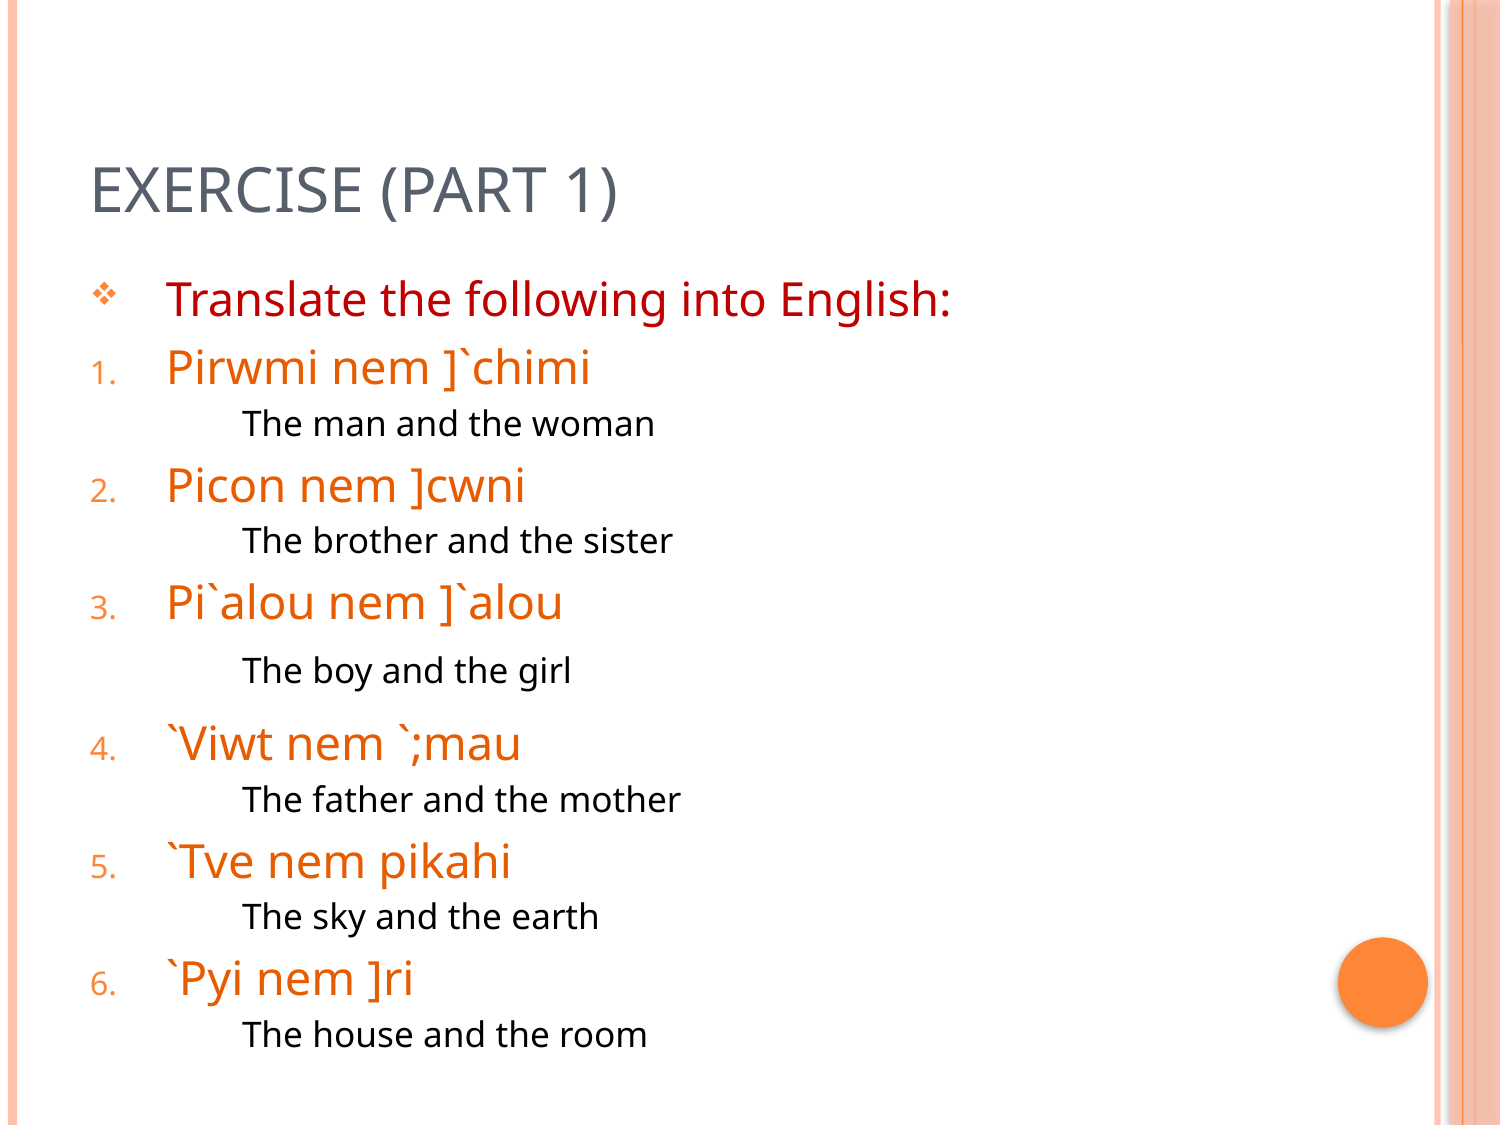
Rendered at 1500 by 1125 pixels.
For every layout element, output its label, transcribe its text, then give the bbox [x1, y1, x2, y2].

title Exercise (Part 1) [75, 45, 1300, 233]
list Translate the following into English: Pirwmi nem ]`chimi The man and the woman Picon nem ]cwni The brother and the sister Pi`alou nem ]`alou The boy and the girl `Viwt nem `;mau The father and the mother `Tve nem pikahi The sky and the earth `Pyi nem ]ri The house and the room [75, 262, 1300, 1062]
